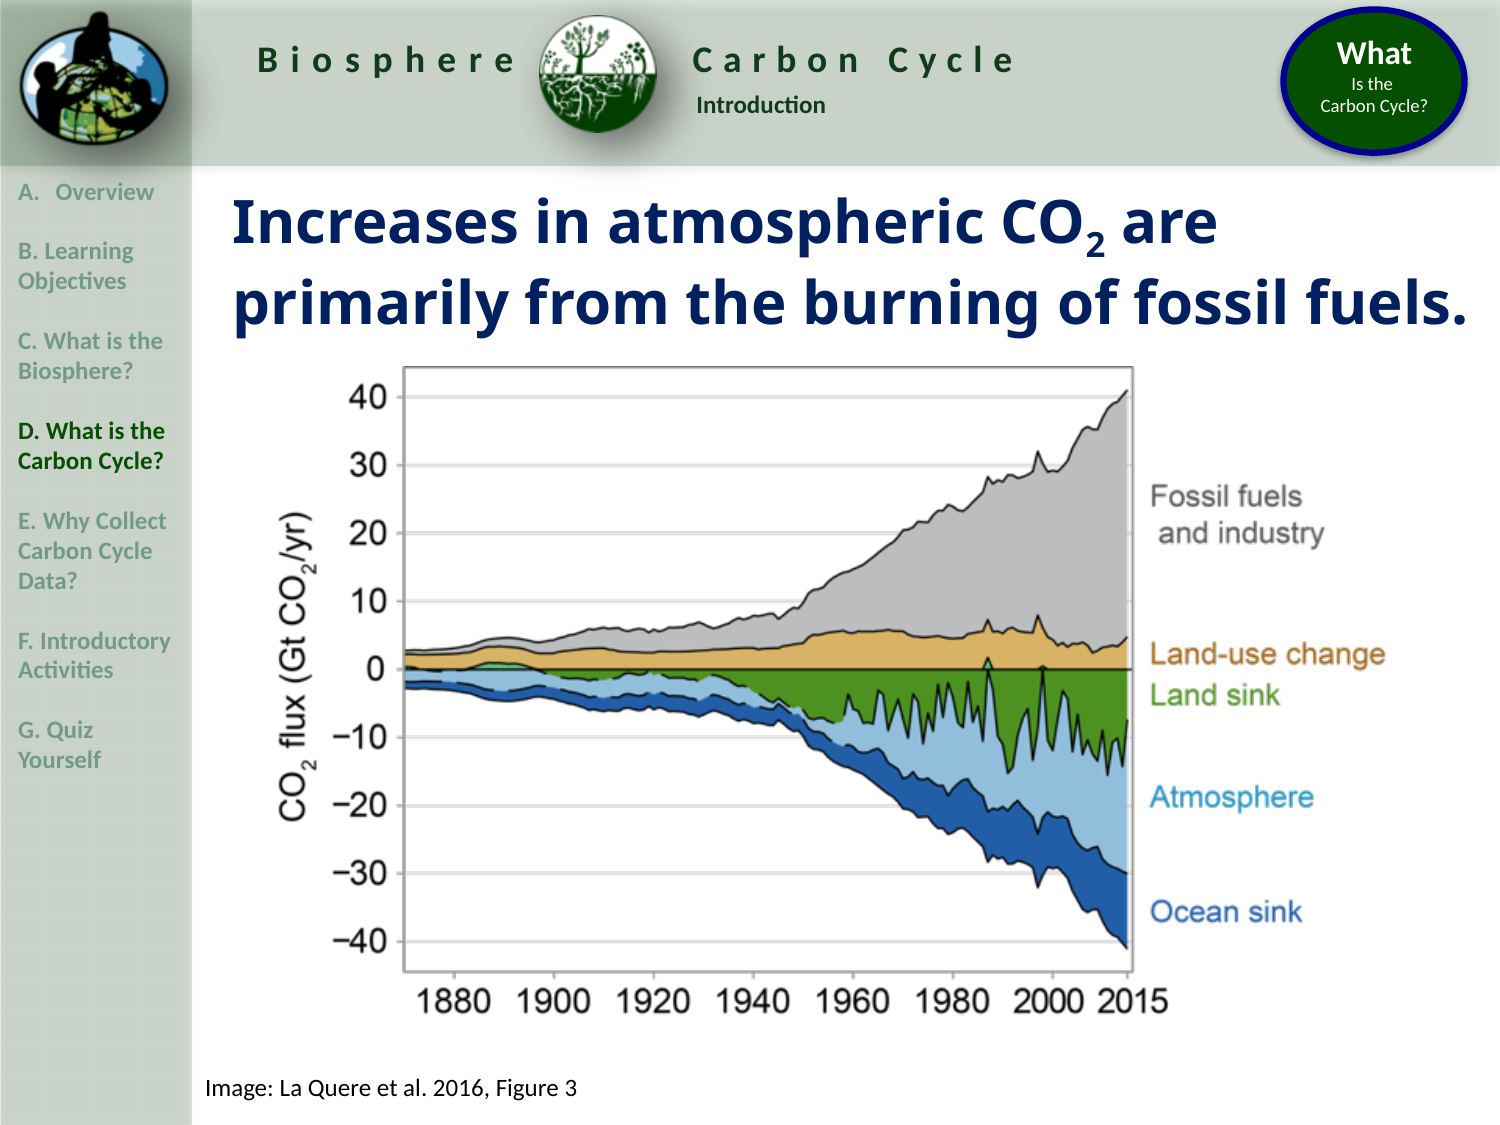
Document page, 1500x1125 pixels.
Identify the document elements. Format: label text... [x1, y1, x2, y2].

picture [0, 0, 1500, 1124]
text_box Image: La Quere et al. 2016, Figure 3 [190, 1064, 594, 1110]
text_box Increases in atmospheric CO2 are primarily from the burning of fossil fuels. [217, 151, 1500, 369]
picture [273, 366, 1387, 1024]
